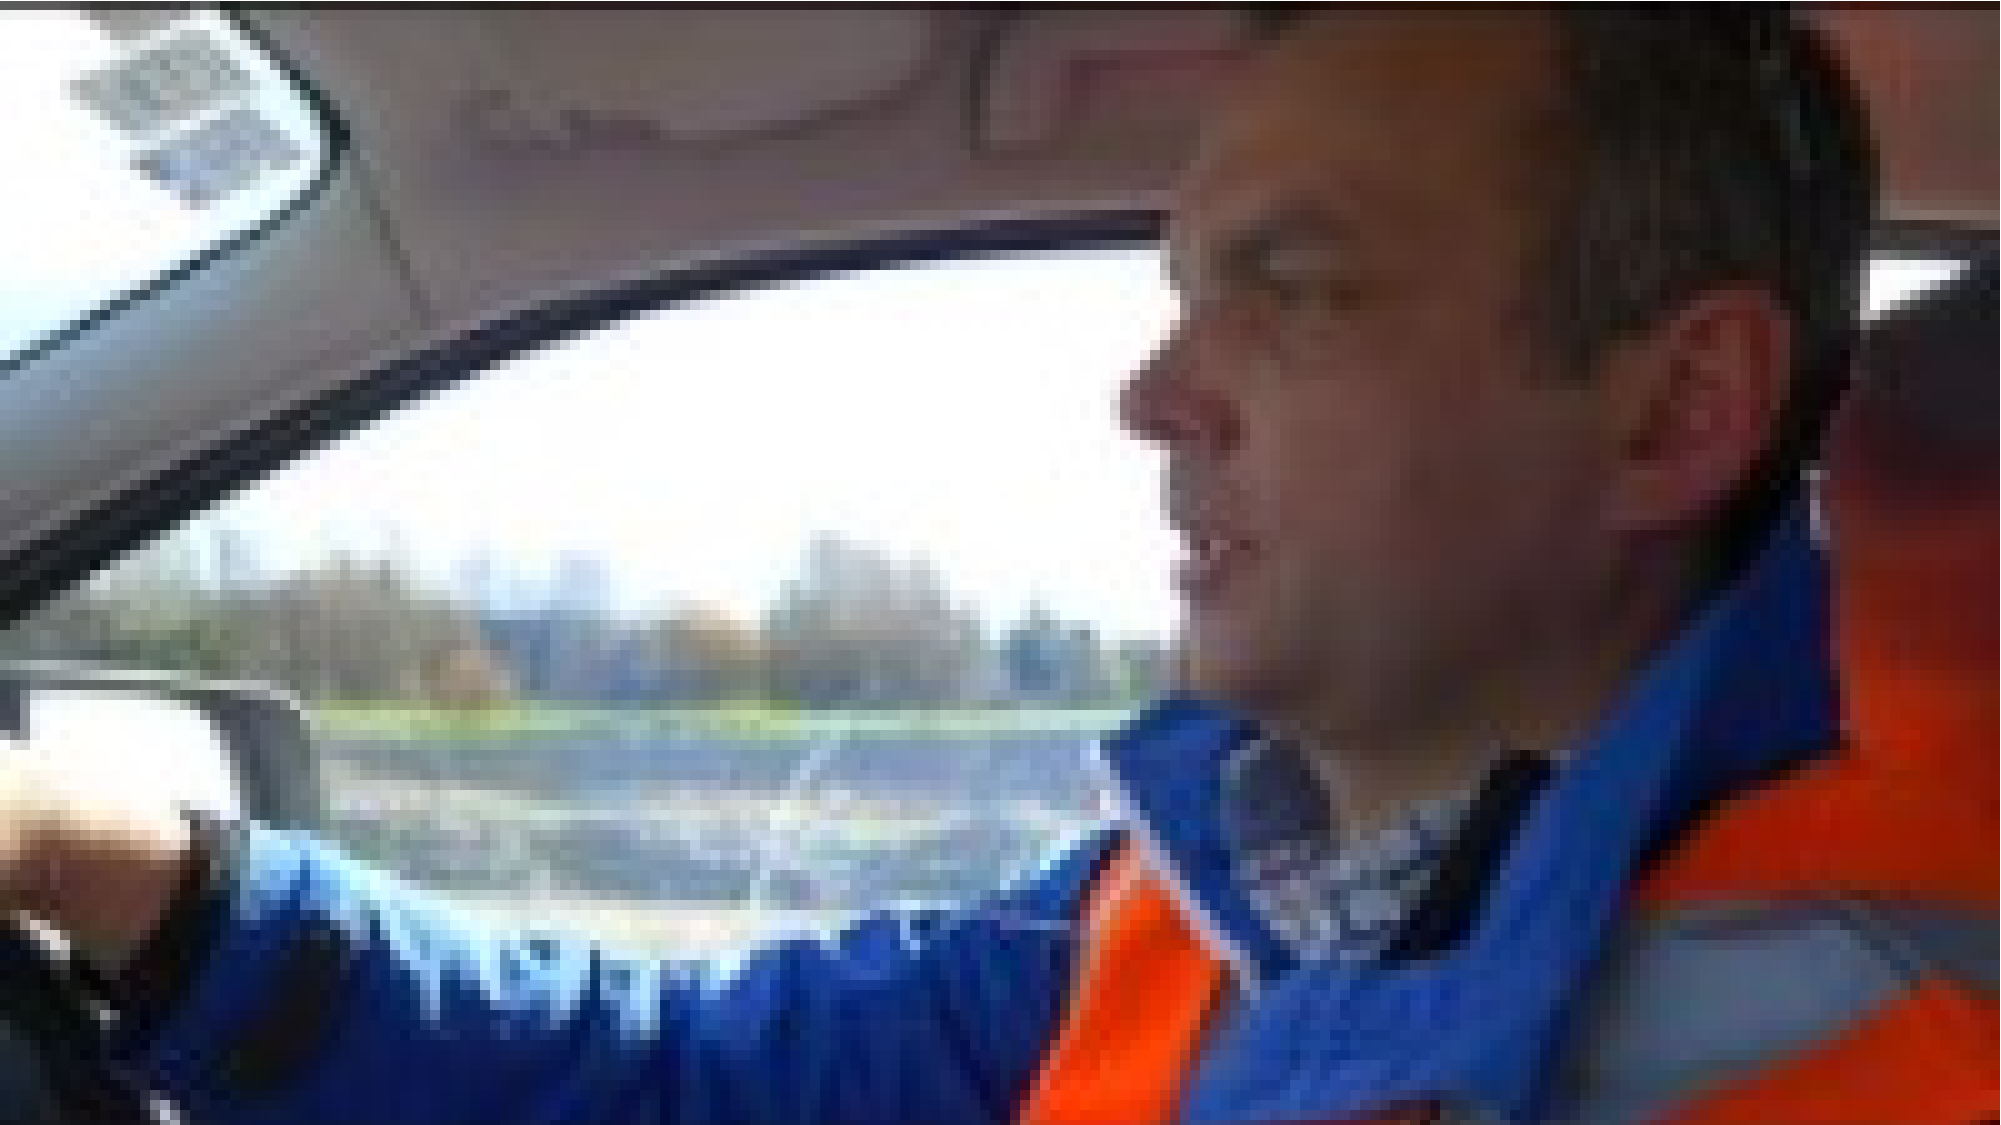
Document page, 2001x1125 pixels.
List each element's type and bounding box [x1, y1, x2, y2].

text_box [0, 0, 2000, 1125]
